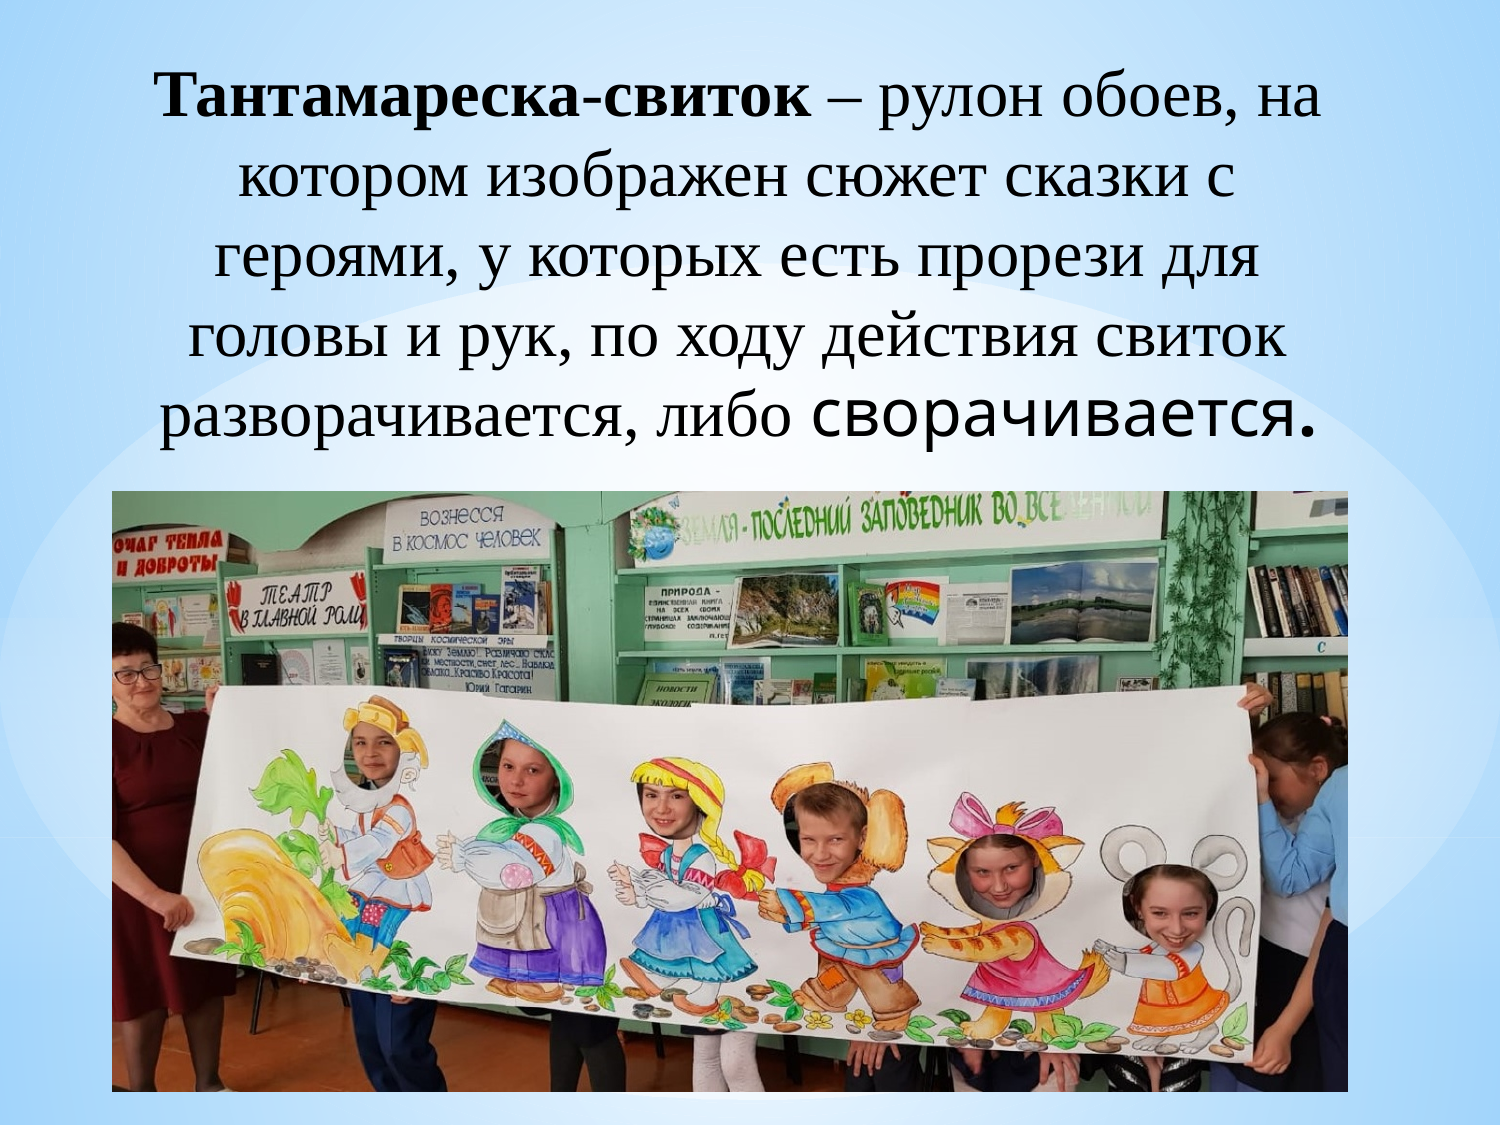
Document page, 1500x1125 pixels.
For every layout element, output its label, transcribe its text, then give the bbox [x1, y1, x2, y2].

title Тантамареска-свиток – рулон обоев, на котором изображен сюжет сказки с героями, у которых есть прорези для головы и рук, по ходу действия свиток разворачивается, либо сворачивается. [112, 42, 1365, 327]
picture [111, 491, 1348, 1093]
